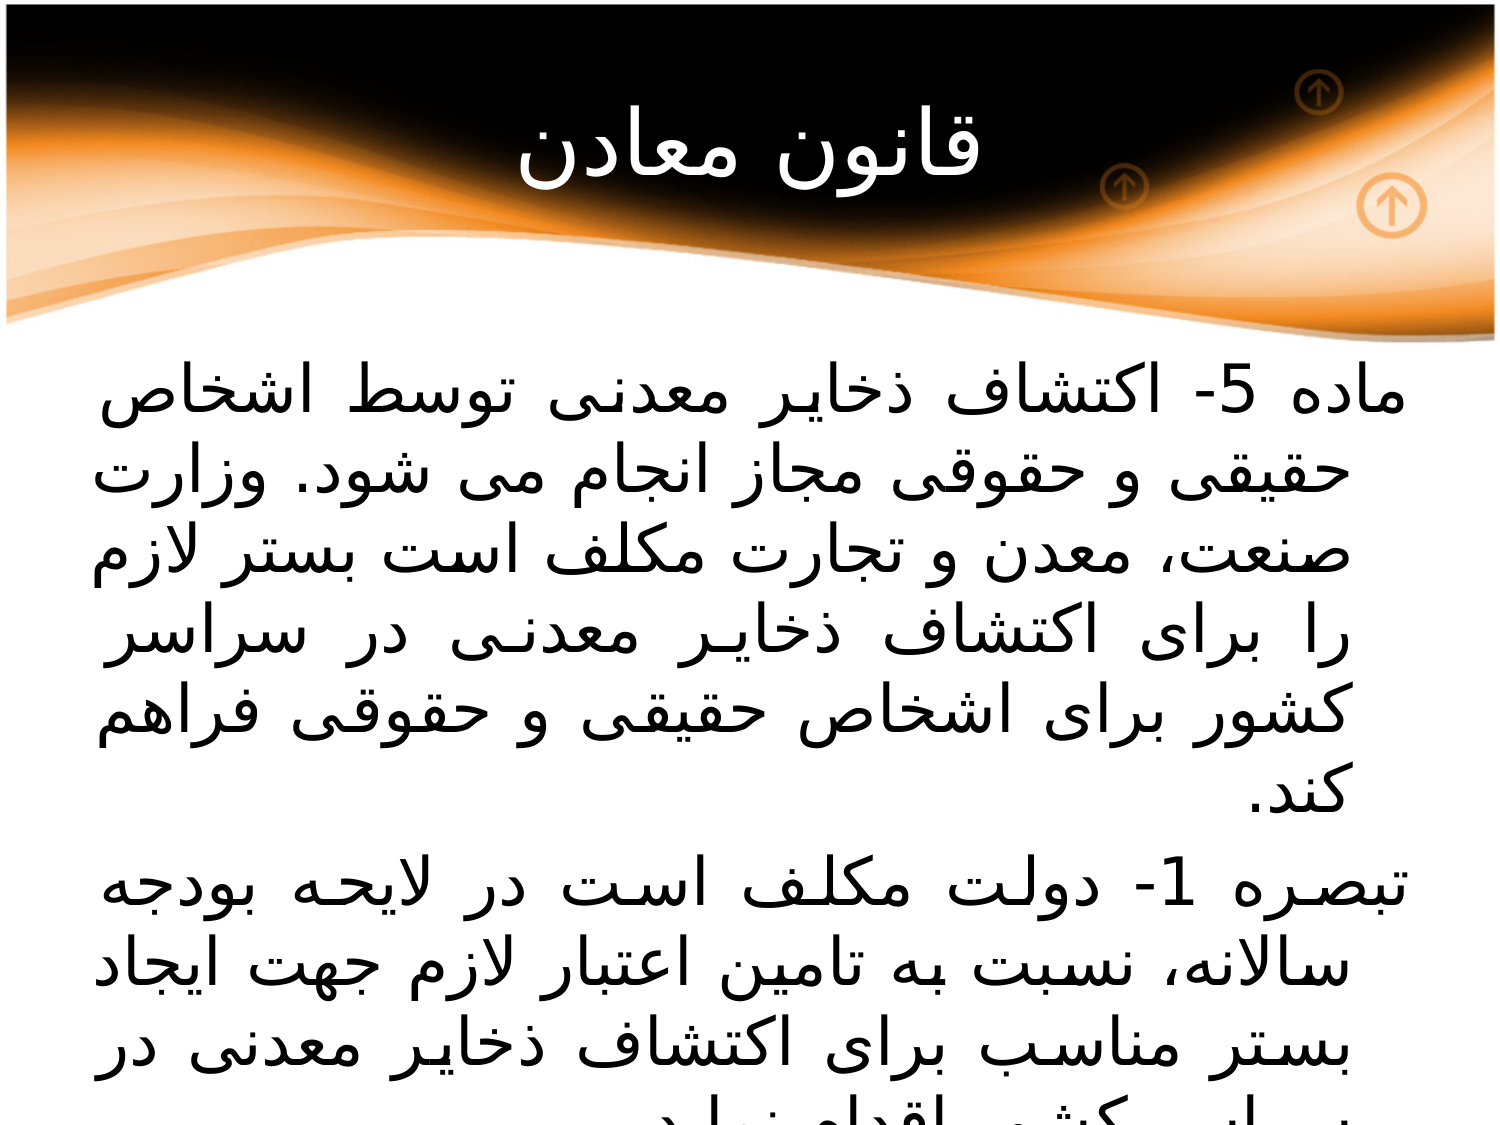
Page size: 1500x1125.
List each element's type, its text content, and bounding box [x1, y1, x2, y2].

list ماده 5- اکتشاف ذخایر معدنی توسط اشخاص حقیقی و حقوقی مجاز انجام می شود. وزارت صنعت، معدن و تجارت مکلف است بستر لازم را برای اکتشاف ذخایر معدنی در سراسر کشور برای اشخاص حقیقی و حقوقی فراهم کند. تبصره 1- دولت مکلف است در لایحه بودجه سالانه، نسبت به تامین اعتبار لازم جهت ایجاد بستر مناسب برای اکتشاف ذخایر معدنی در سراسر کشور اقدام نماید. [74, 337, 1426, 1107]
picture [0, 0, 1500, 1125]
title قانون معادن [74, 44, 1426, 233]
